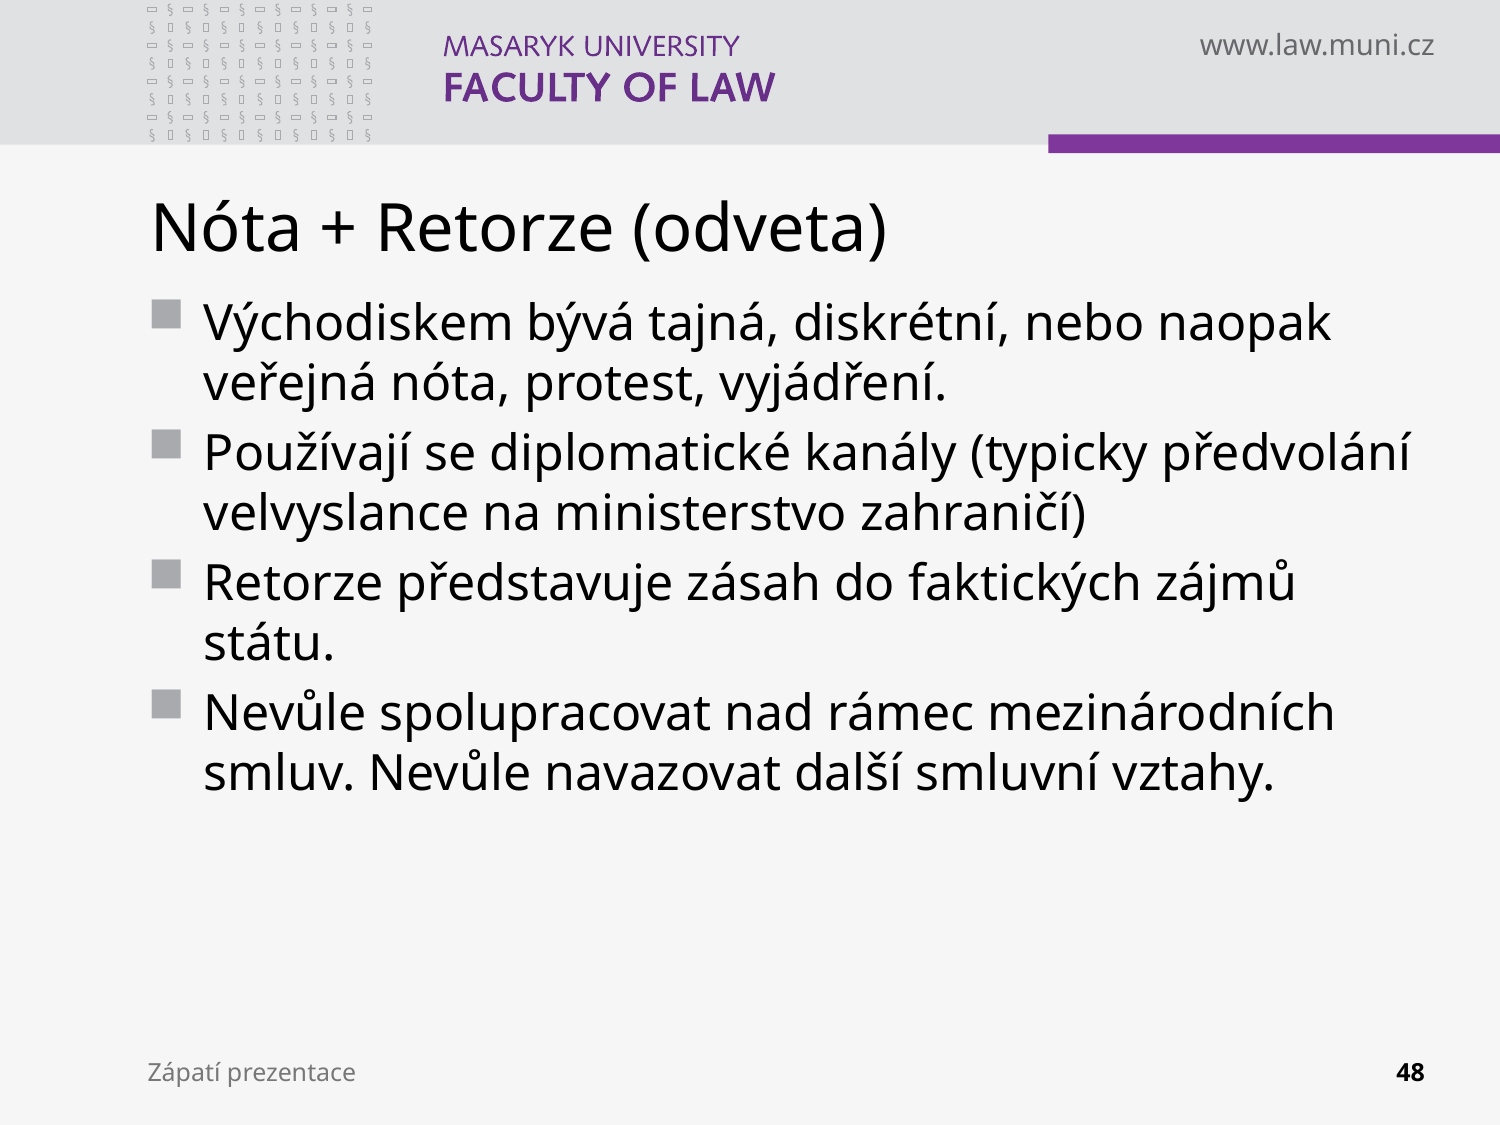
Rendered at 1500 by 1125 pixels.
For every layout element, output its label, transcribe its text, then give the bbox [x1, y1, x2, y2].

slide_number 48 [1316, 1056, 1425, 1100]
title Nóta + Retorze (odveta) [150, 184, 1425, 268]
list Východiskem bývá tajná, diskrétní, nebo naopak veřejná nóta, protest, vyjádření. Používají se diplomatické kanály (typicky předvolání velvyslance na ministerstvo zahraničí) Retorze představuje zásah do faktických zájmů státu. Nevůle spolupracovat nad rámec mezinárodních smluv. Nevůle navazovat další smluvní vztahy. [147, 290, 1423, 1006]
footer Zápatí prezentace [147, 1056, 1269, 1100]
